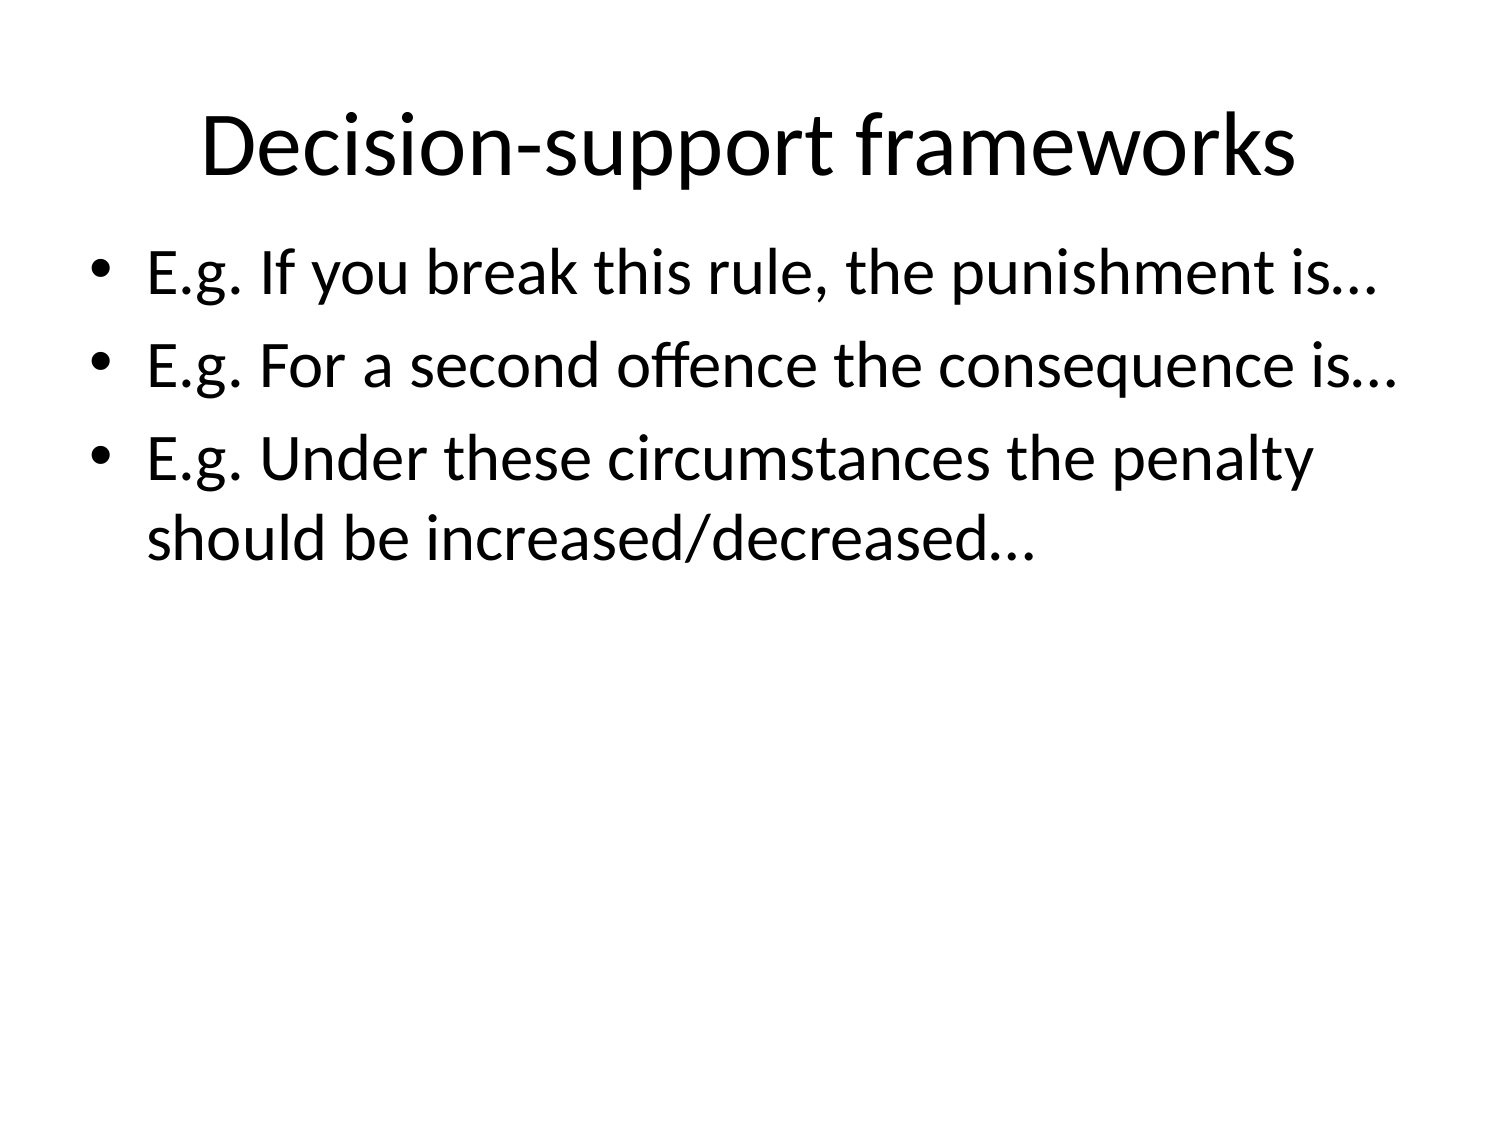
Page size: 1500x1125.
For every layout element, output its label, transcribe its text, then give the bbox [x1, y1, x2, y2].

list E.g. If you break this rule, the punishment is… E.g. For a second offence the consequence is… E.g. Under these circumstances the penalty should be increased/decreased… [75, 220, 1425, 1005]
title Decision-support frameworks [75, 45, 1425, 220]
